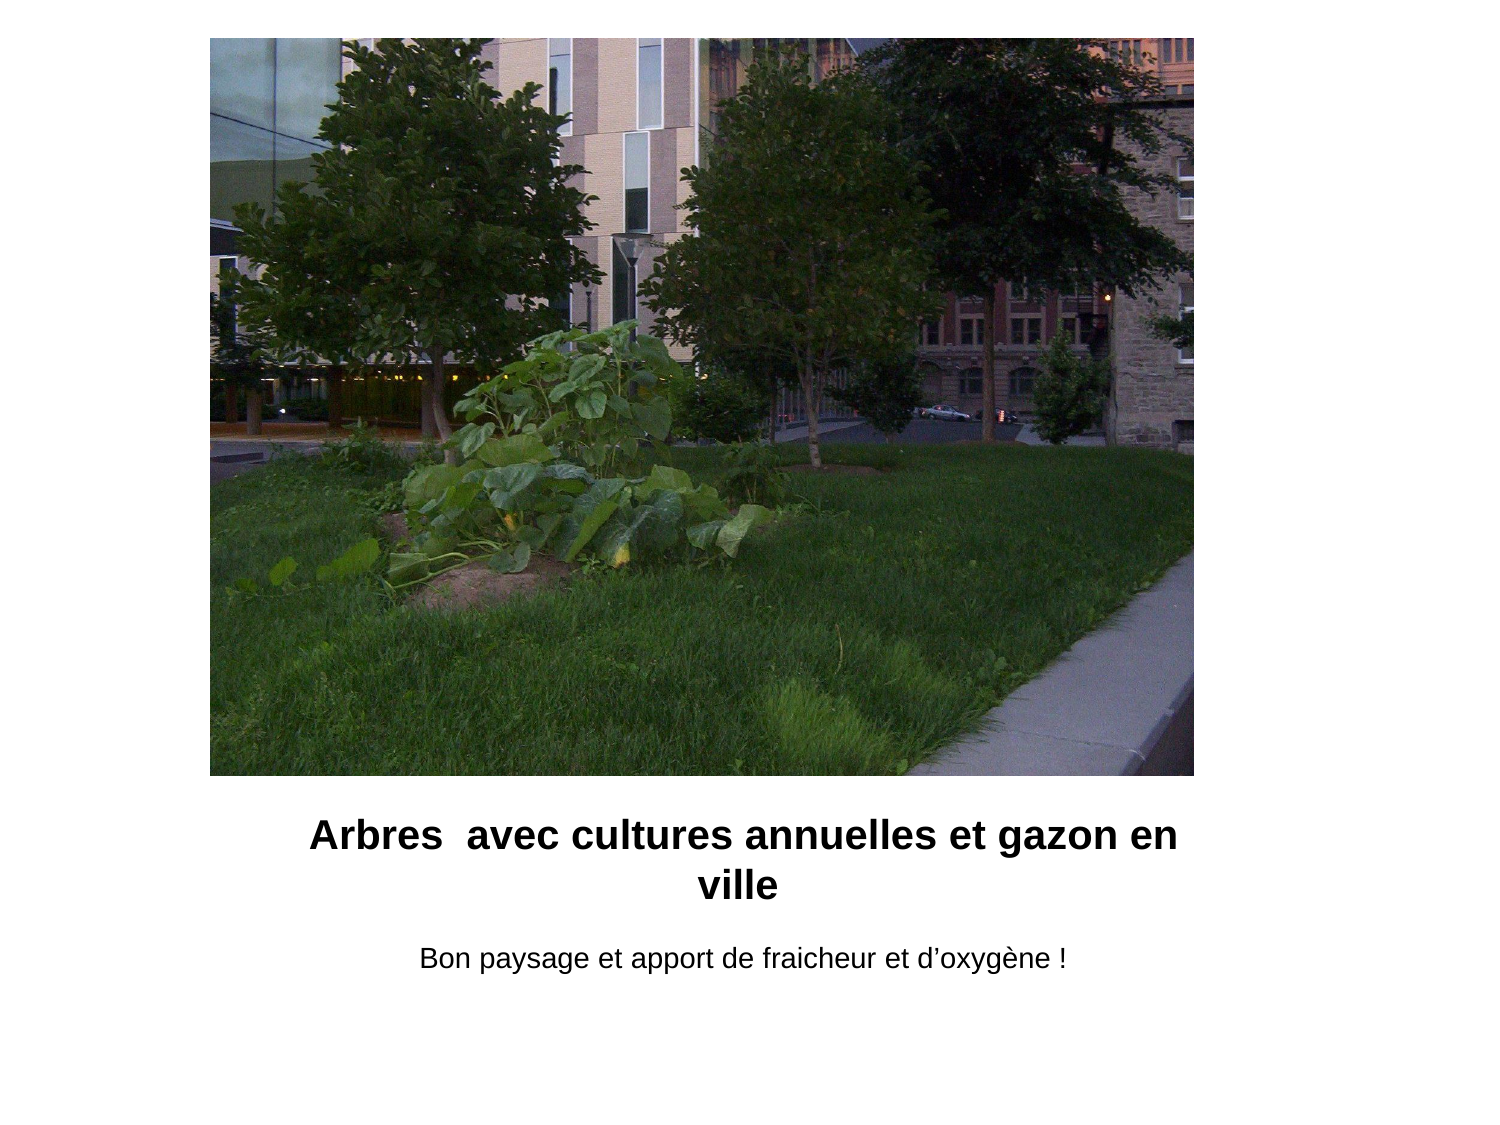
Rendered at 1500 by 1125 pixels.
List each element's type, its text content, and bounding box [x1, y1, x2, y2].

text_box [210, 37, 1195, 776]
text_box Bon paysage et apport de fraicheur et d’oxygène ! [293, 880, 1194, 1013]
text_box Arbres avec cultures annuelles et gazon en ville [293, 783, 1194, 880]
